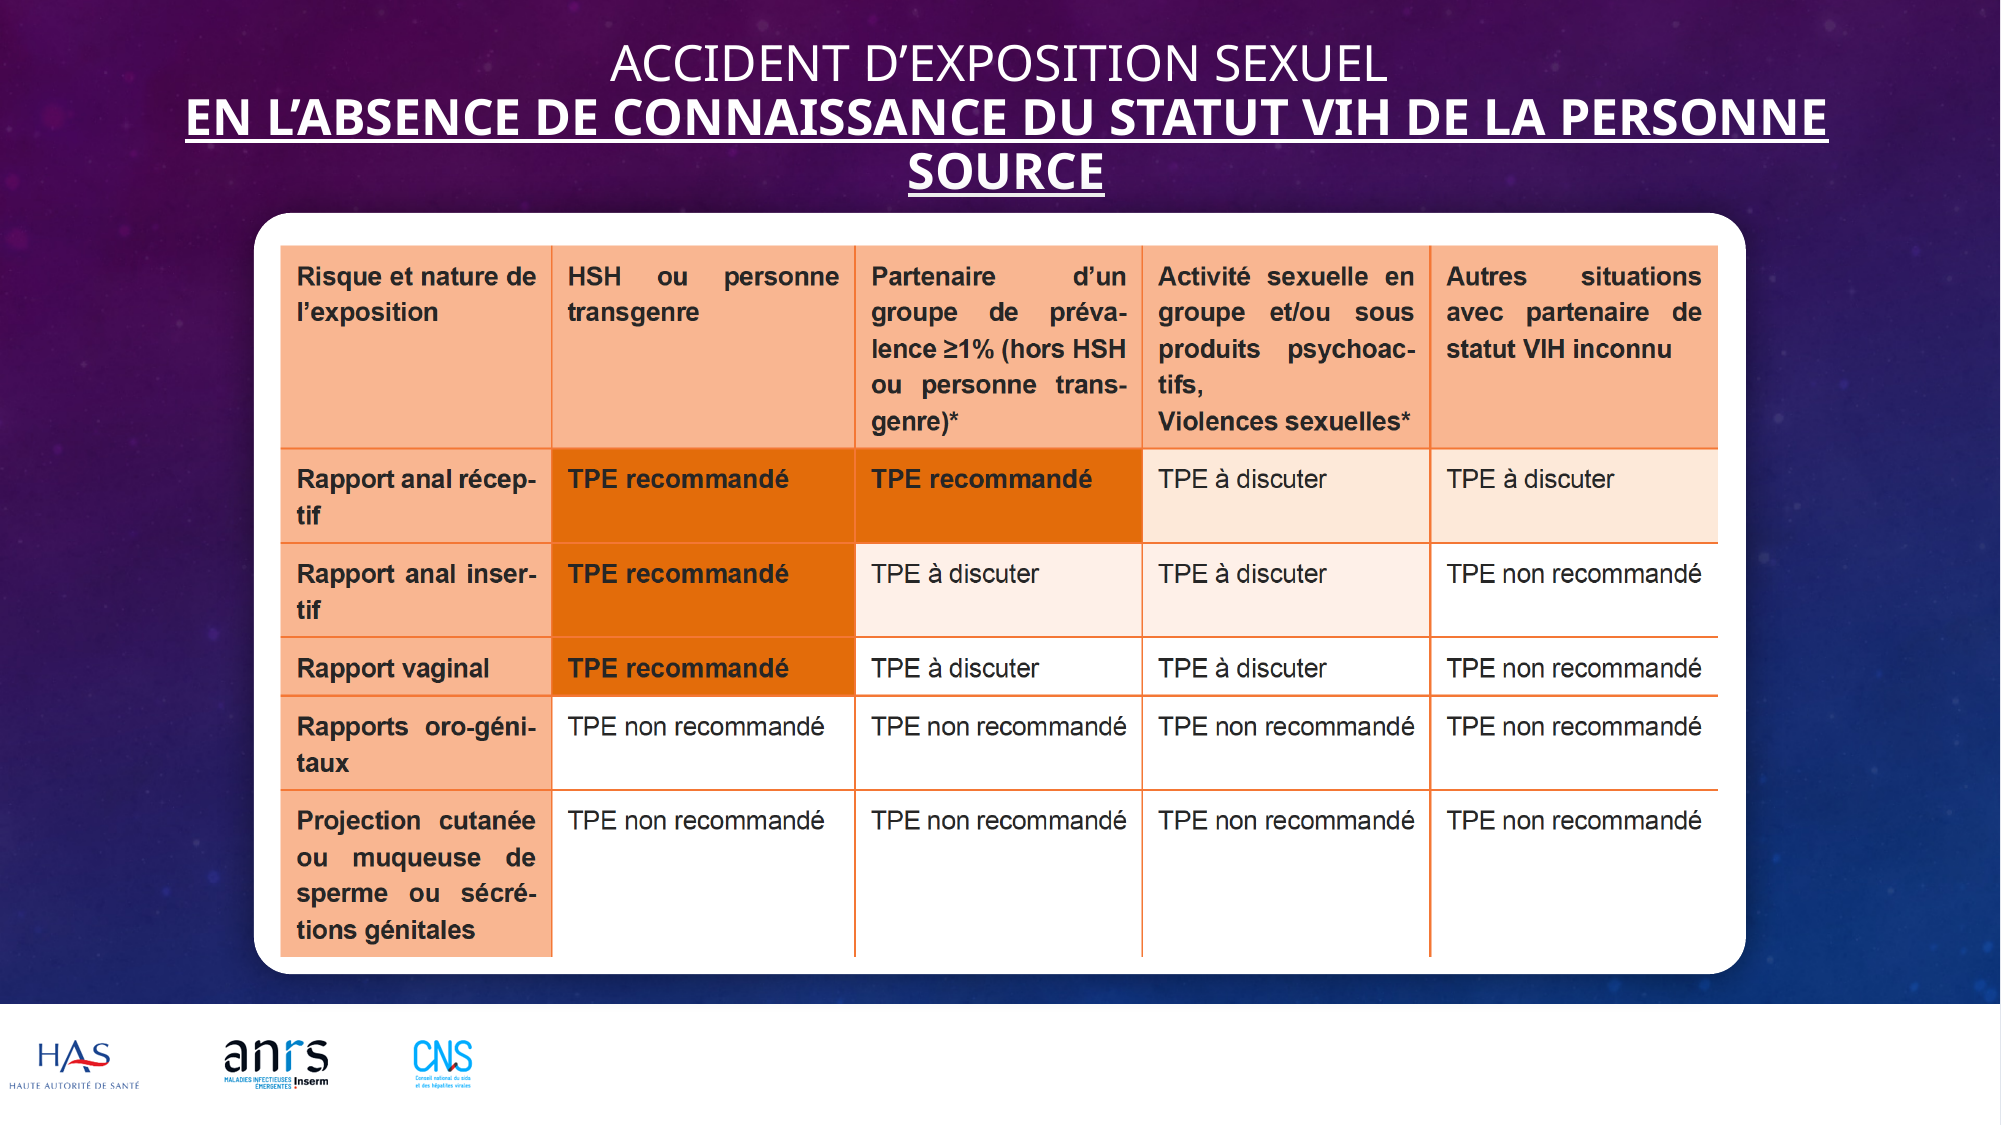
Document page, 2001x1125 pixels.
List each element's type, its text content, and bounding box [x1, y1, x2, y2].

title Accident d’exposition sexuel en l’absence de connaissance du statut VIH de la personne source [167, 0, 1846, 239]
picture [0, 0, 2001, 1125]
